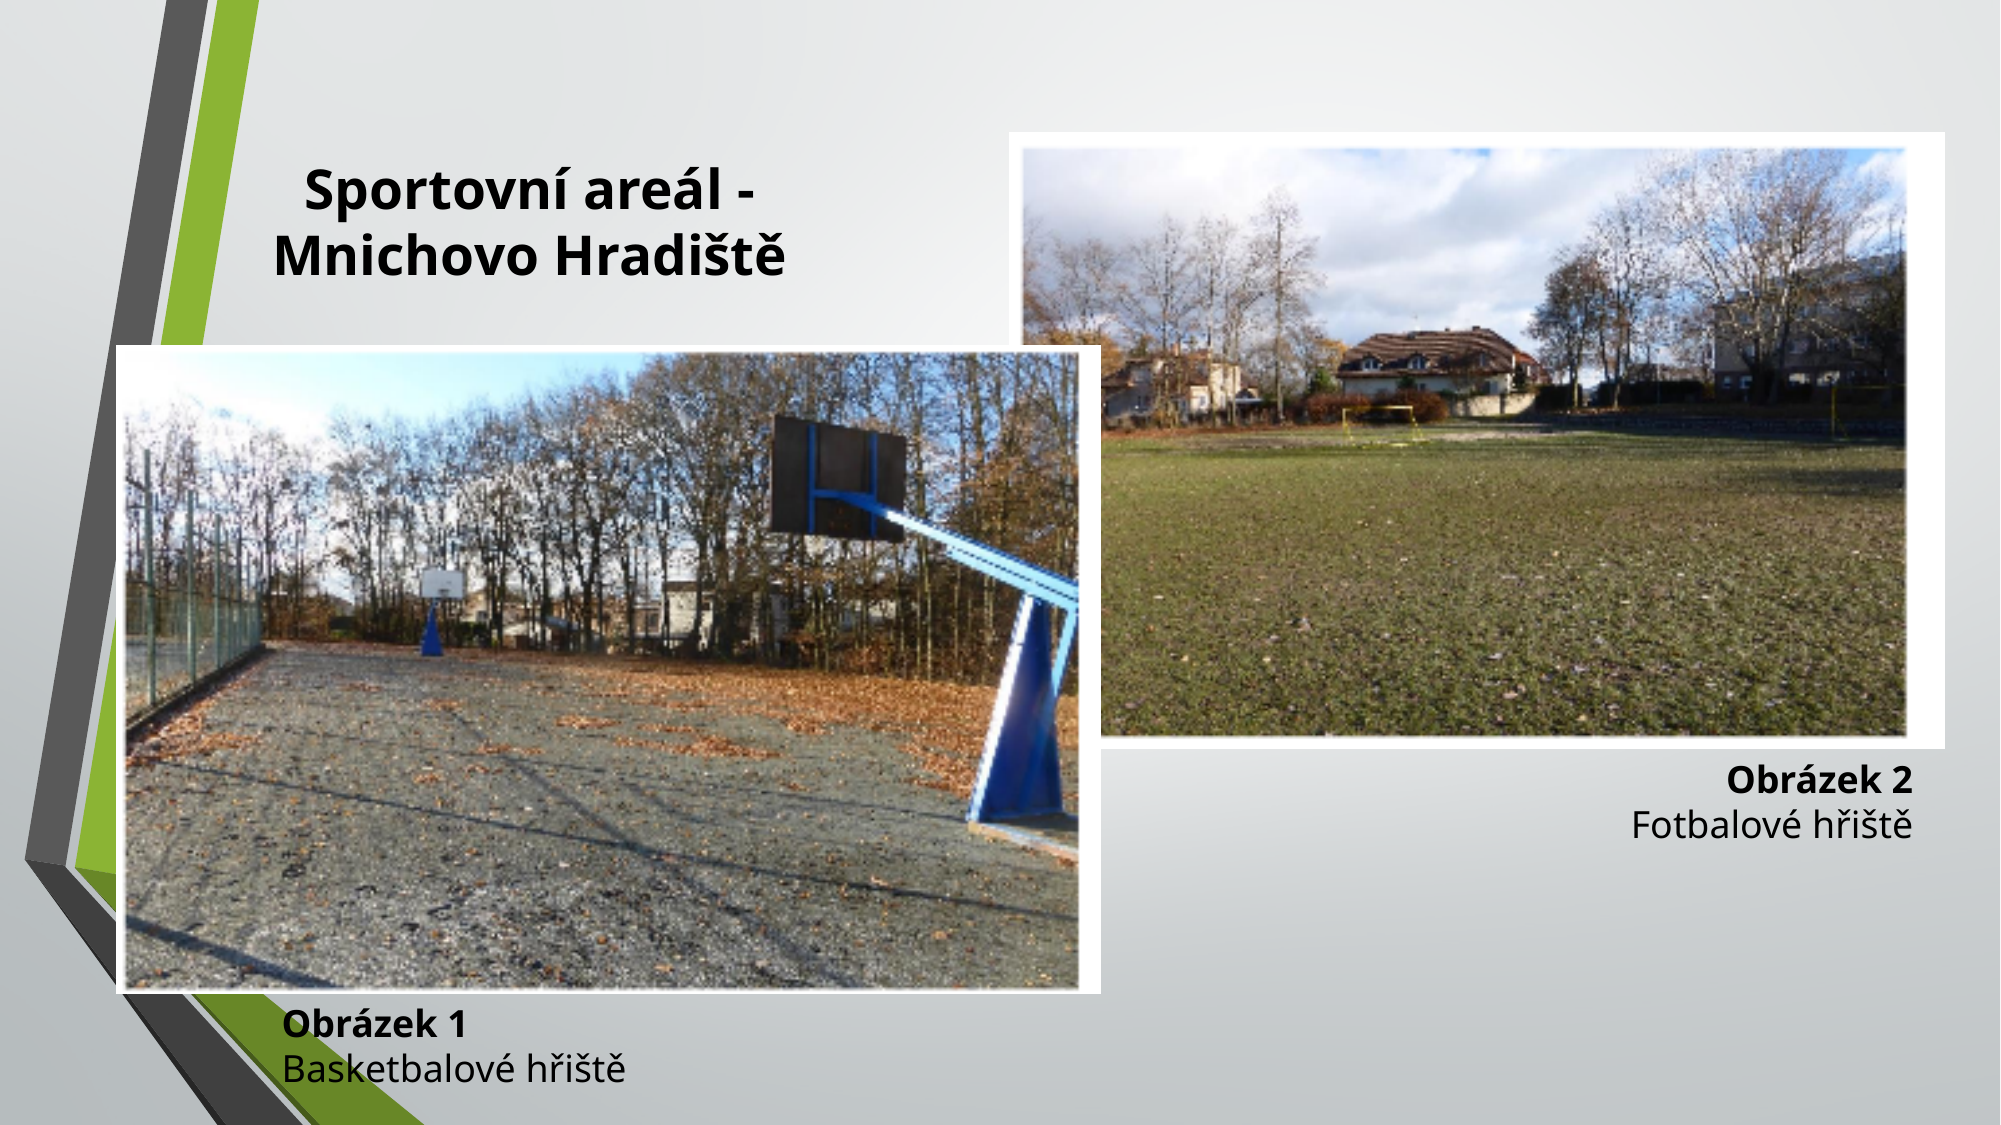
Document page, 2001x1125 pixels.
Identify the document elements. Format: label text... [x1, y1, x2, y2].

picture [116, 132, 1946, 994]
text_box Obrázek 1 Basketbalové hřiště [266, 994, 834, 1098]
title Sportovní areál - Mnichovo Hradiště [200, 144, 860, 344]
text_box Obrázek 2 Fotbalové hřiště [1361, 750, 1929, 854]
